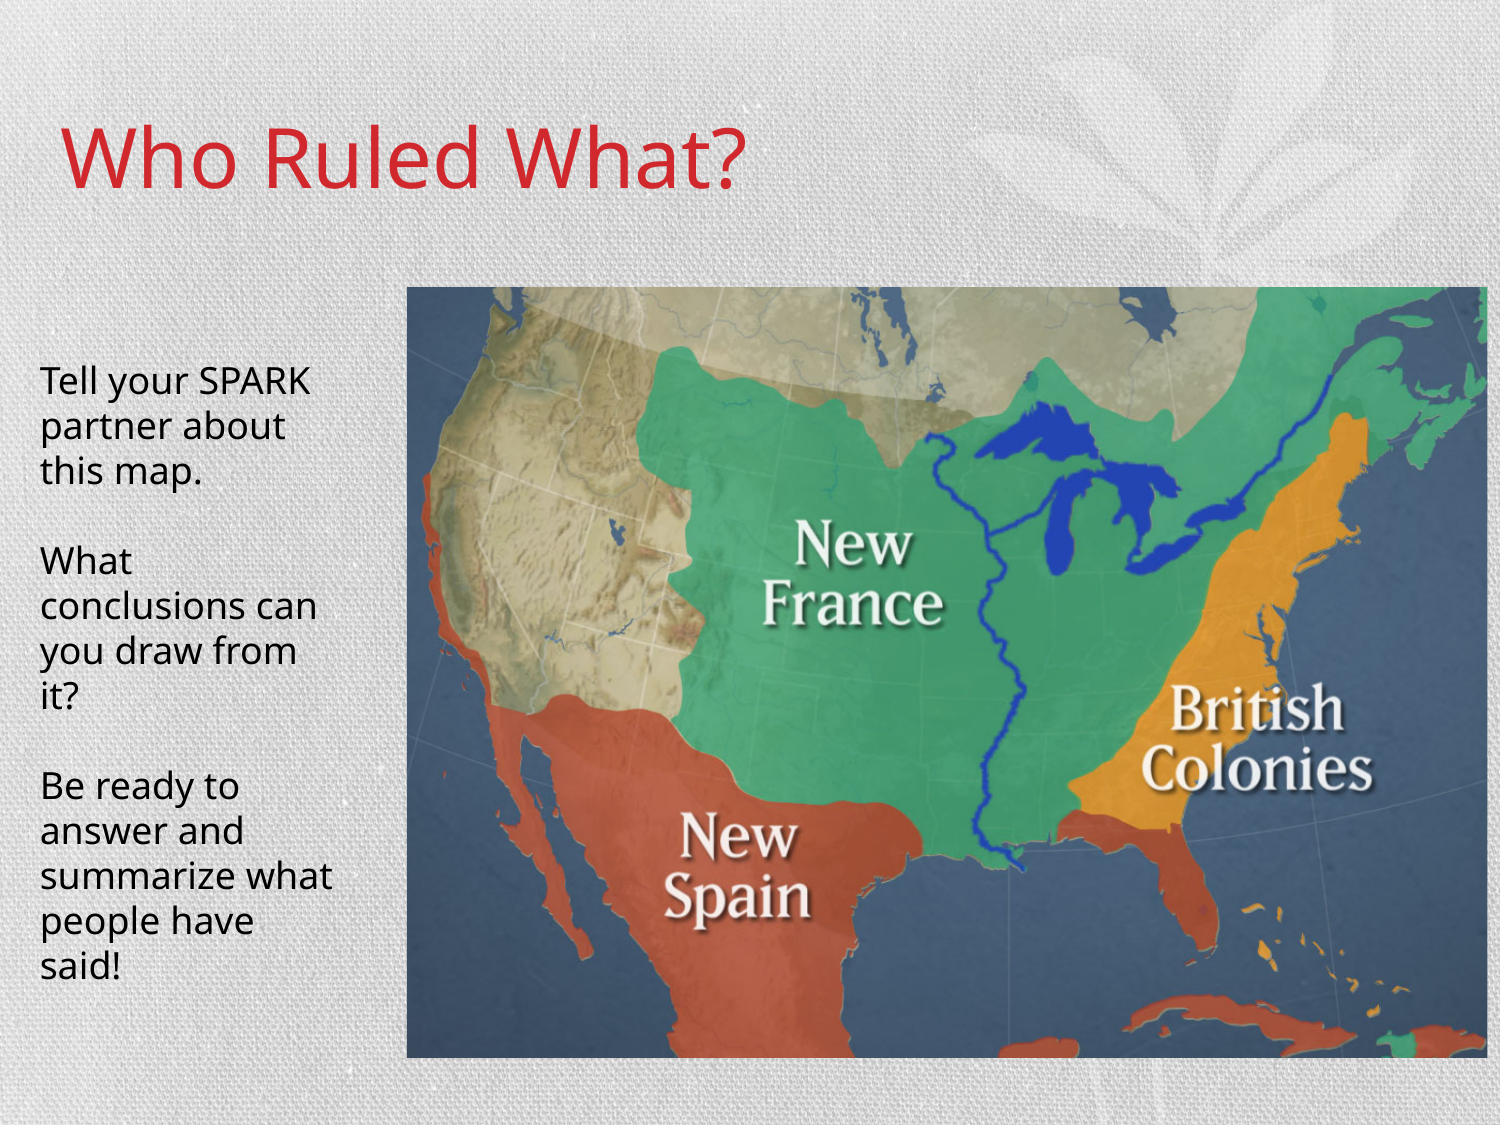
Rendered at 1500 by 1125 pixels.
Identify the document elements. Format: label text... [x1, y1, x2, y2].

title Who Ruled What? [45, 37, 1455, 213]
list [406, 287, 1488, 1059]
text_box Tell your SPARK partner about this map. What conclusions can you draw from it? Be ready to answer and summarize what people have said! [24, 349, 350, 995]
